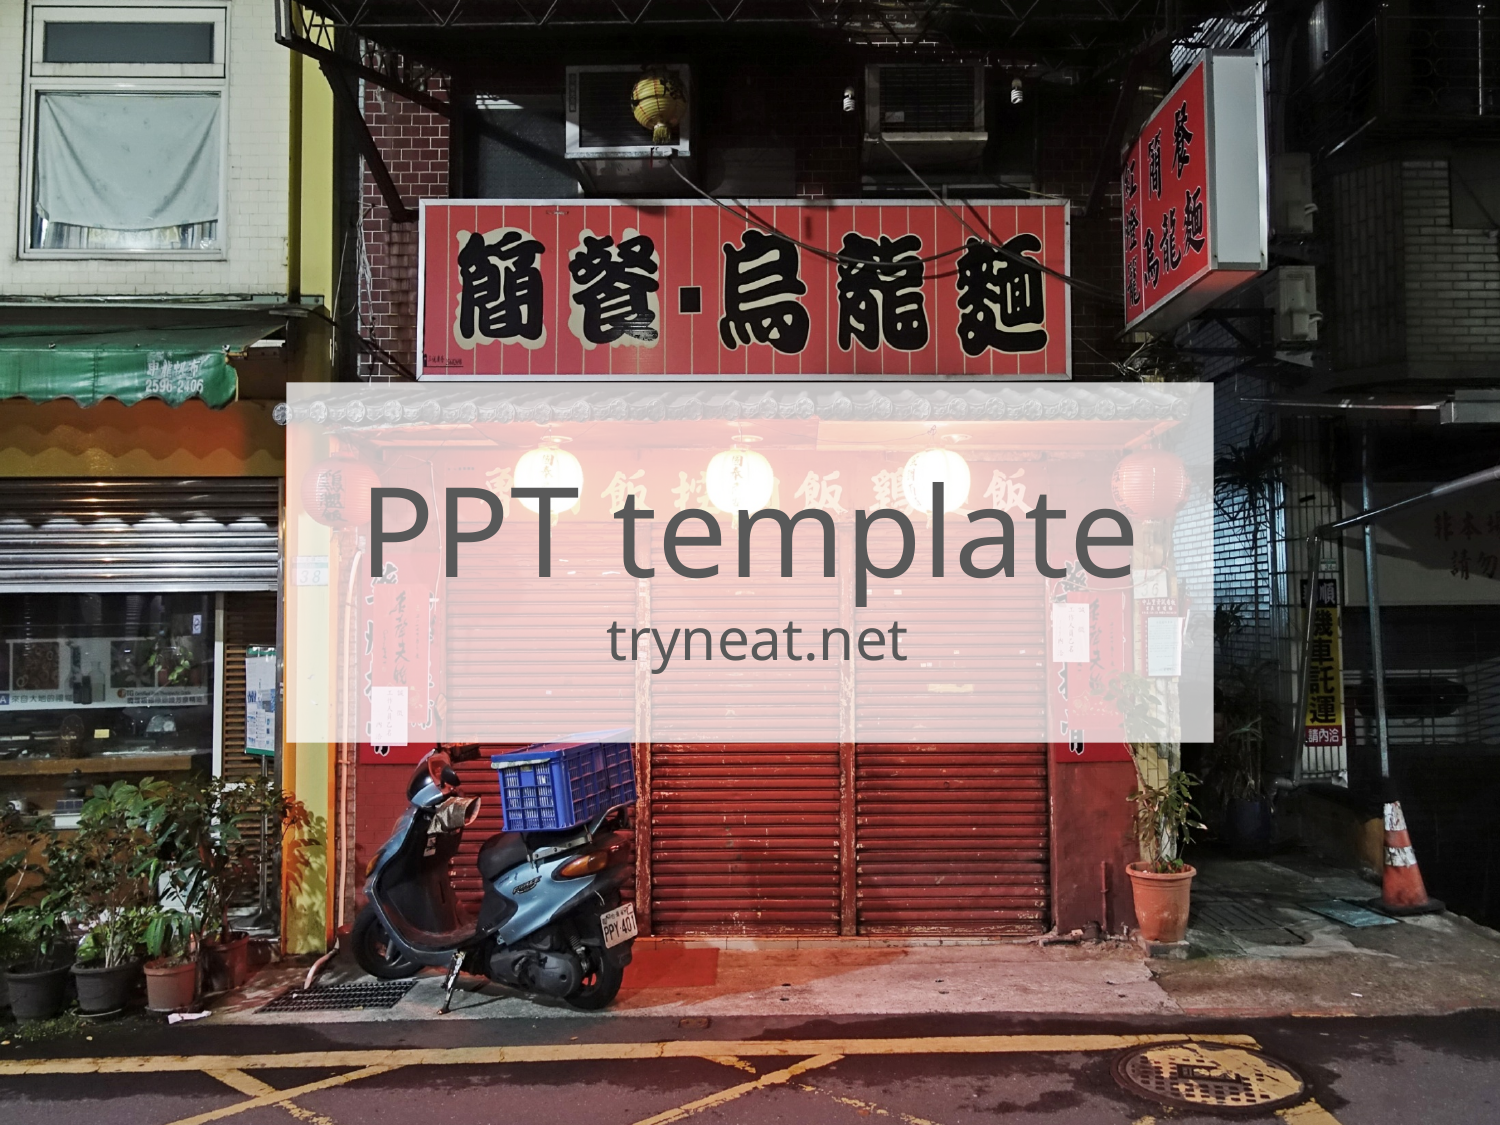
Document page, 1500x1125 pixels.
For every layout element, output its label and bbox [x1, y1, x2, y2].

text_box [0, 0, 1500, 1125]
